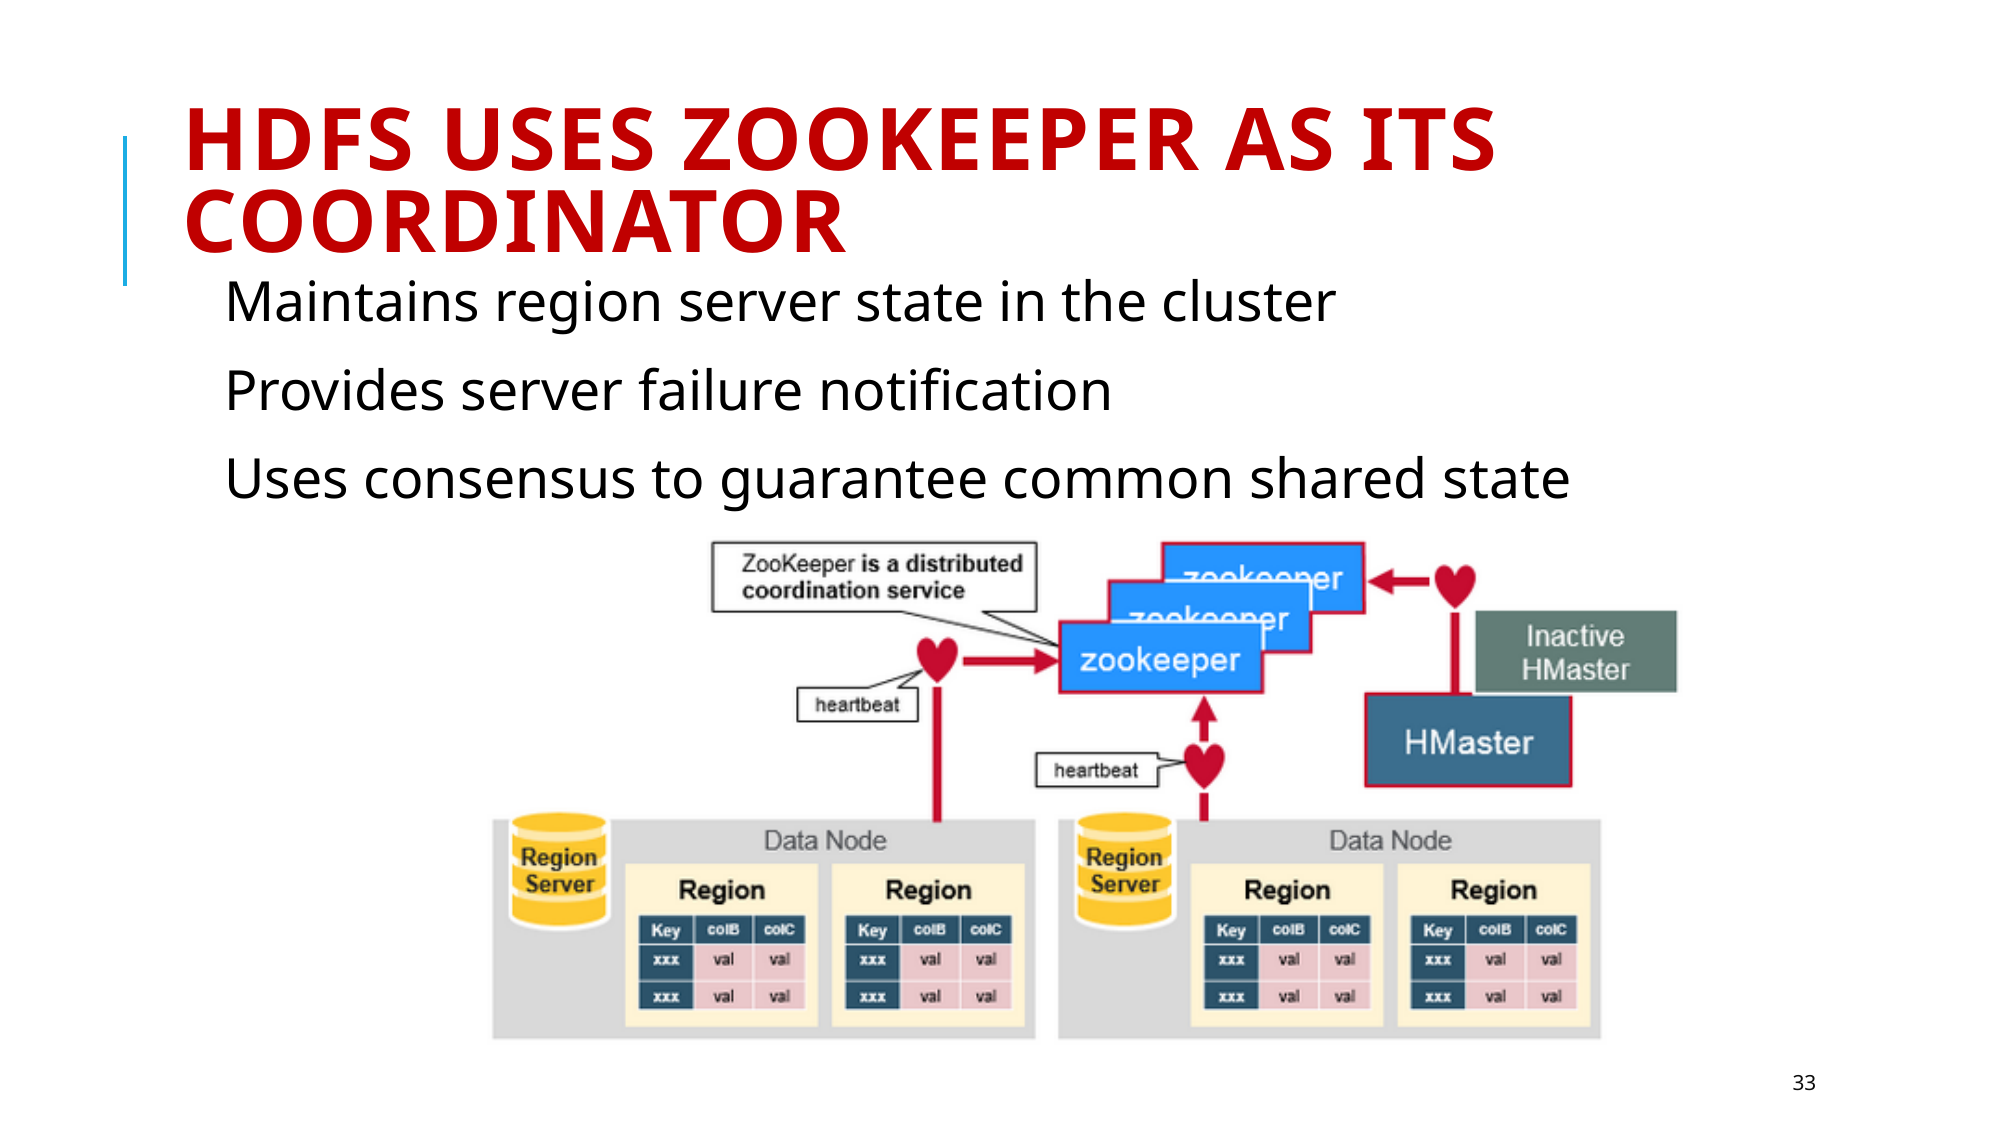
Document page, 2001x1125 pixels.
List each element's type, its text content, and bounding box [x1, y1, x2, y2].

picture [433, 496, 1738, 1087]
list Maintains region server state in the cluster Provides server failure notification Uses consensus to guarantee common shared state [81, 258, 1849, 516]
title HDFS uses ZooKeeper as its coordinator [168, 96, 1938, 277]
slide_number 33 [1777, 1061, 1938, 1107]
